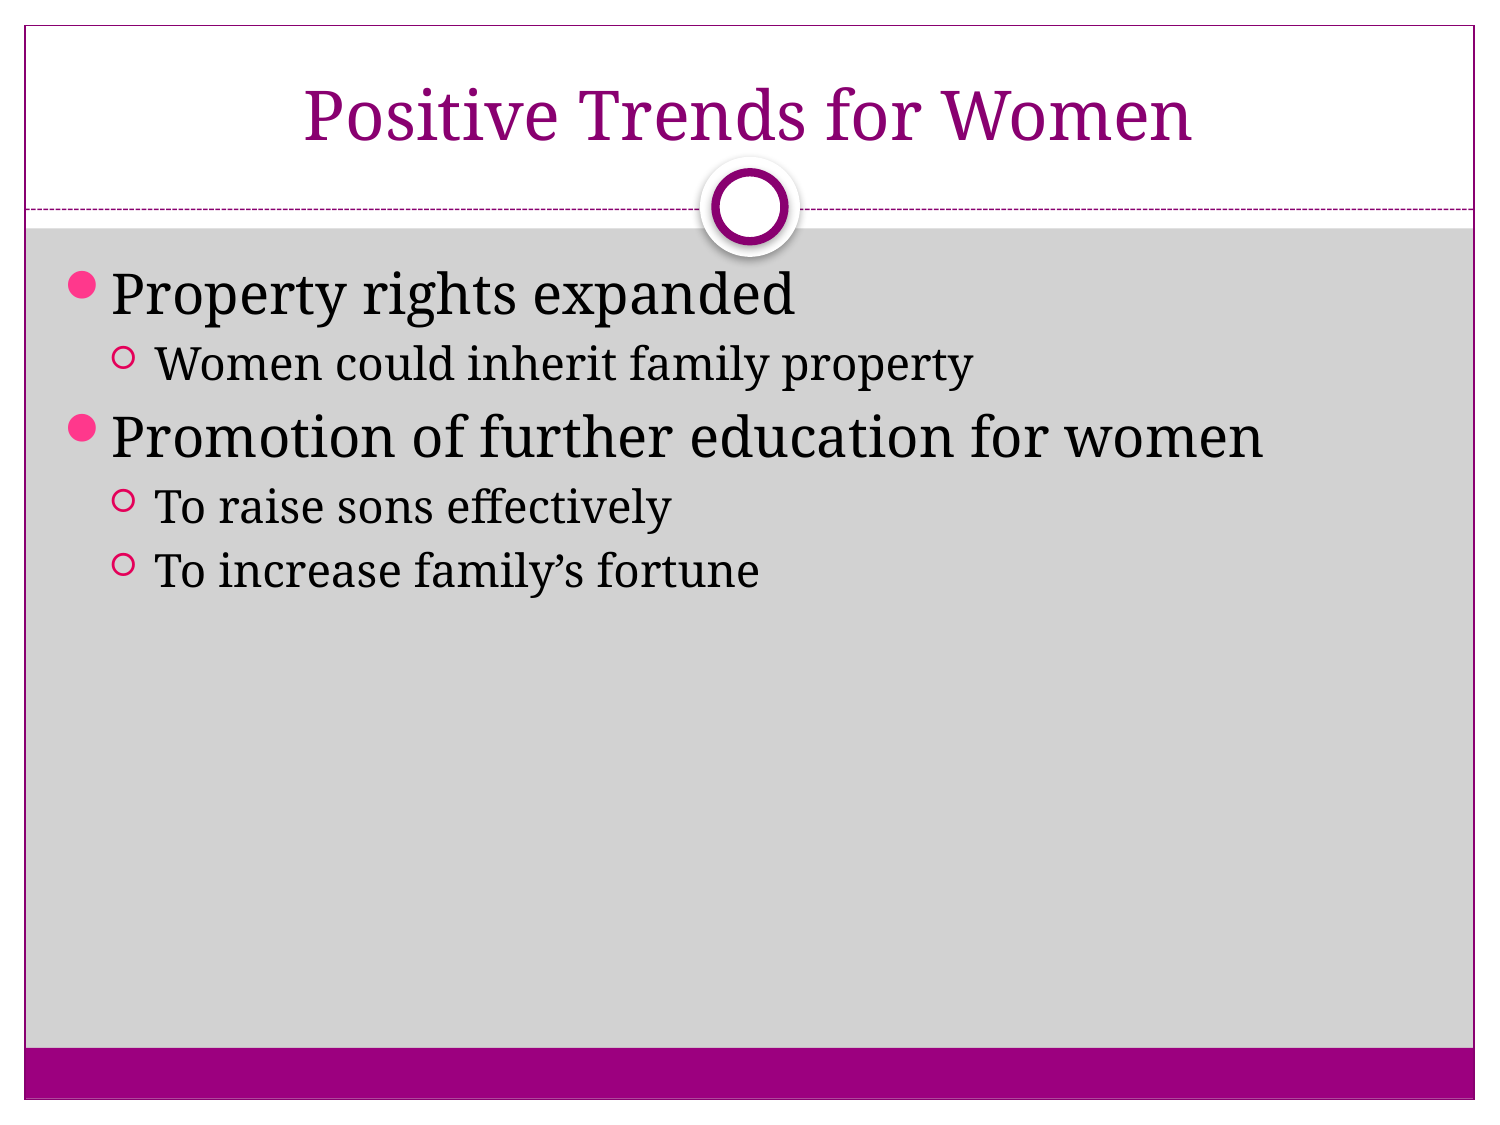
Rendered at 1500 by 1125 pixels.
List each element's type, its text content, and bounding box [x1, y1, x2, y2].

list Property rights expanded Women could inherit family property Promotion of further education for women To raise sons effectively To increase family’s fortune [49, 250, 1445, 1001]
title Positive Trends for Women [49, 37, 1450, 162]
